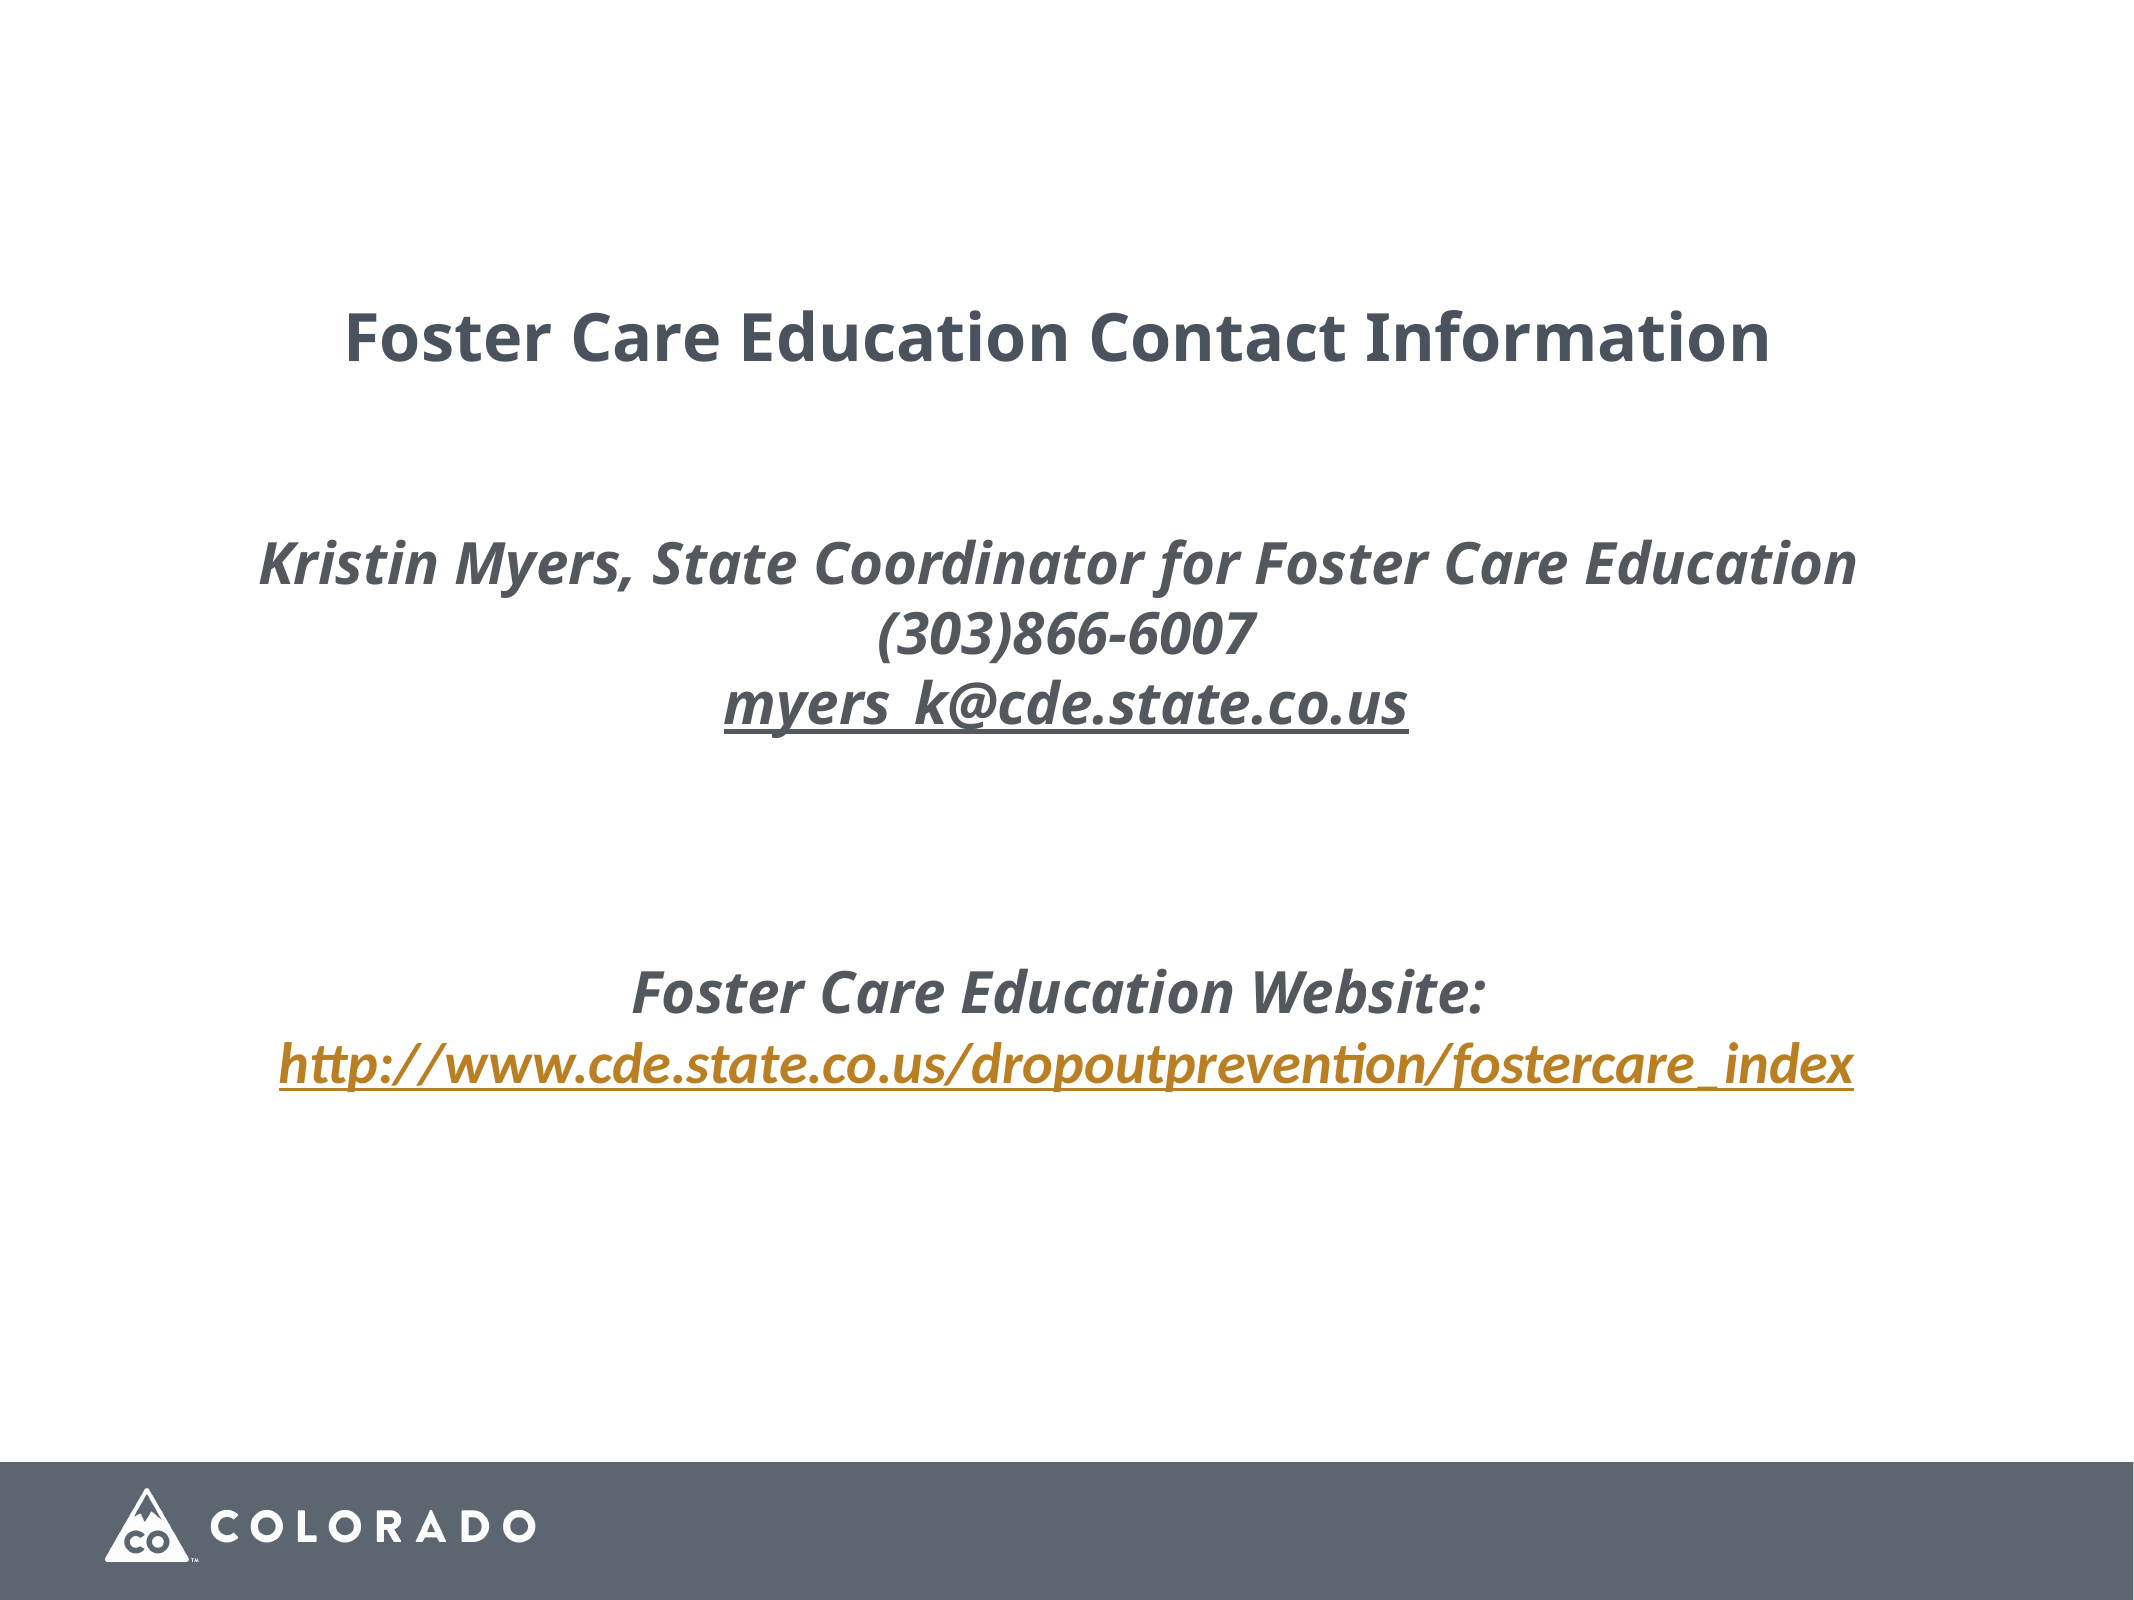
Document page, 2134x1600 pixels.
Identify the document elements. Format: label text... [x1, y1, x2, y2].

picture [82, 1465, 558, 1585]
title Kristin Myers, State Coordinator for Foster Care Education (303)866-6007 myers_k@cde.state.co.us Foster Care Education Website: http://www.cde.state.co.us/dropoutprevention/fostercare_index [166, 900, 1967, 1243]
list Foster Care Education Contact Information [166, 287, 1967, 391]
